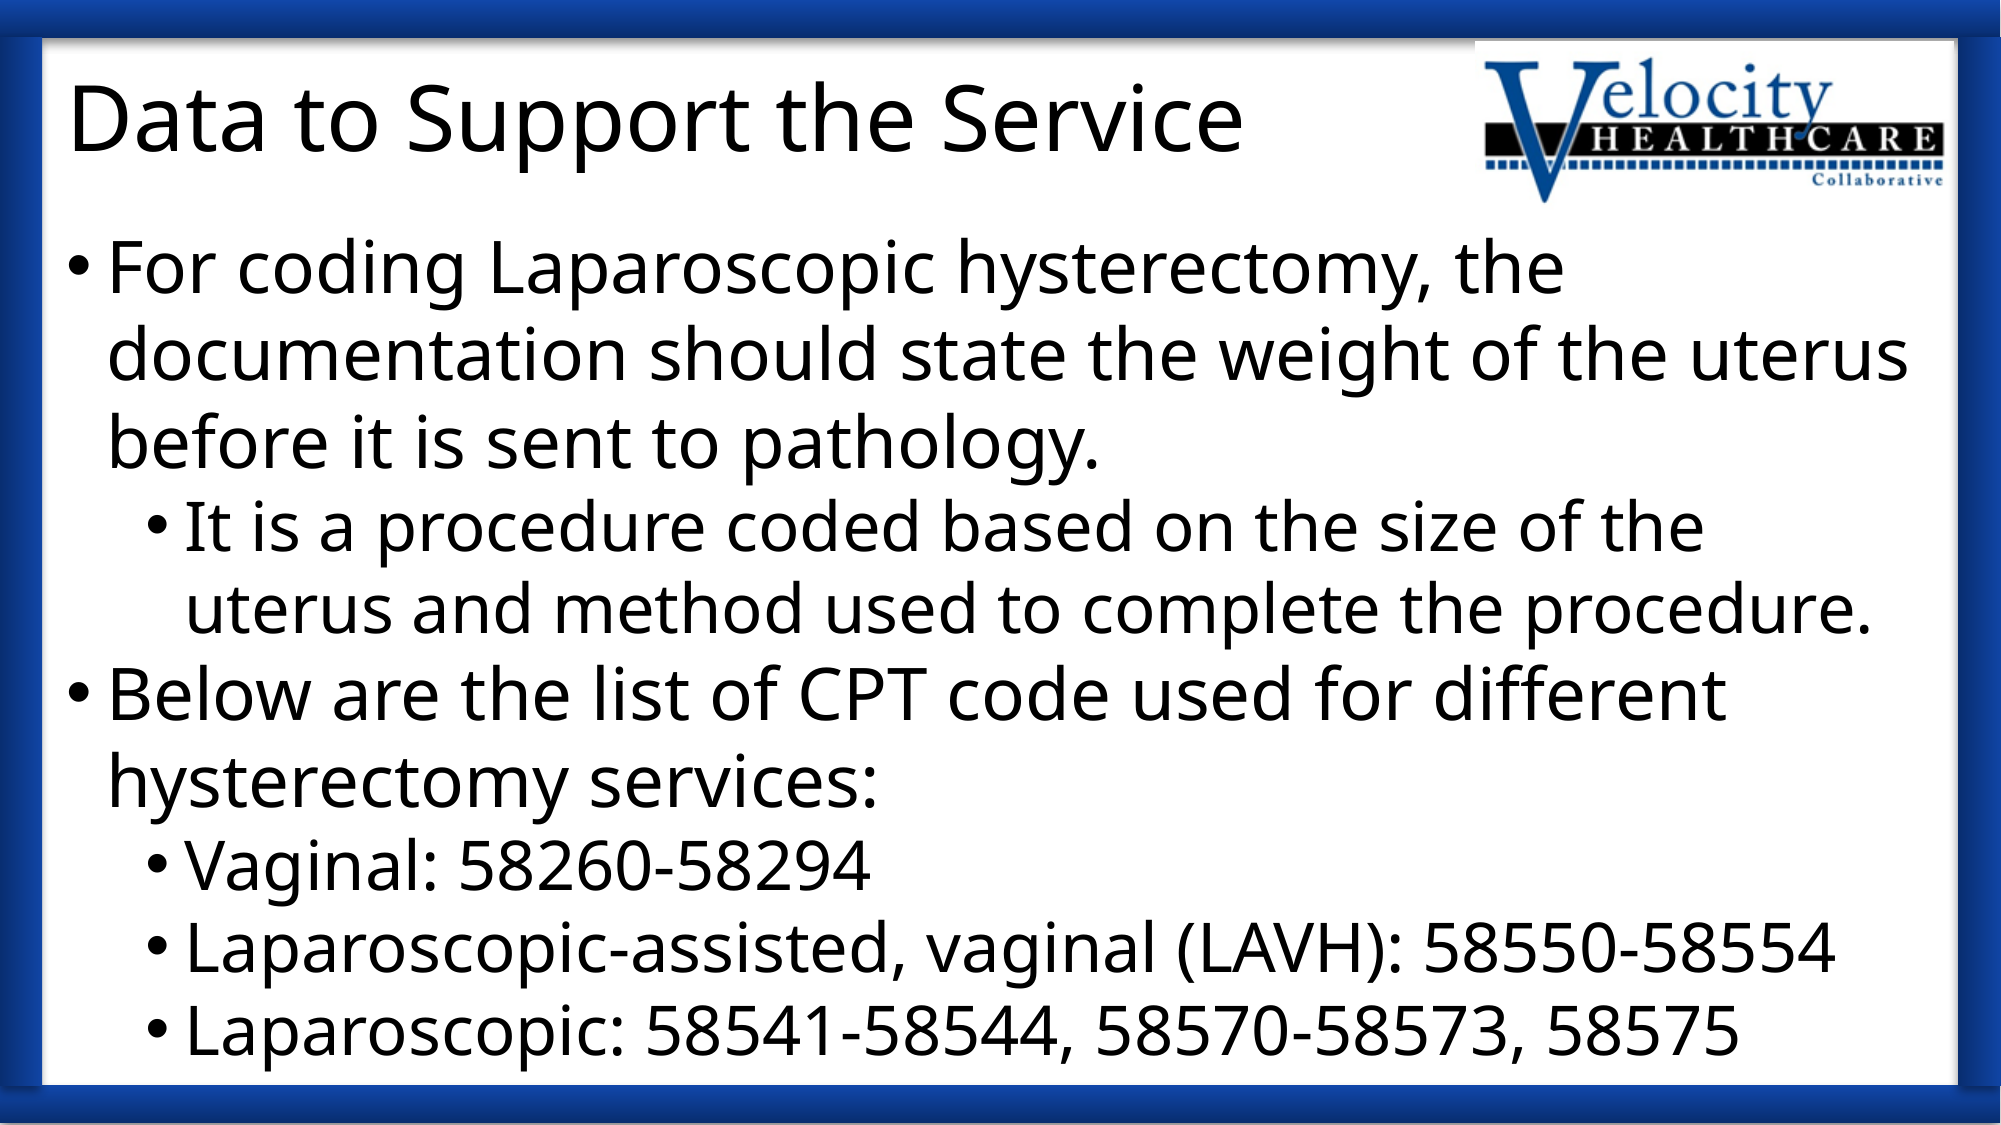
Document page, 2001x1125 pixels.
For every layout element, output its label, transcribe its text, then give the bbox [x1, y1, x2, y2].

picture [1475, 41, 1954, 214]
list For coding Laparoscopic hysterectomy, the documentation should state the weight of the uterus before it is sent to pathology. It is a procedure coded based on the size of the uterus and method used to complete the procedure. Below are the list of CPT code used for different hysterectomy services: Vaginal: 58260-58294 Laparoscopic-assisted, vaginal (LAVH): 58550-58554 Laparoscopic: 58541-58544, 58570-58573, 58575 [51, 213, 1948, 1088]
title Data to Support the Service [51, 52, 1476, 191]
